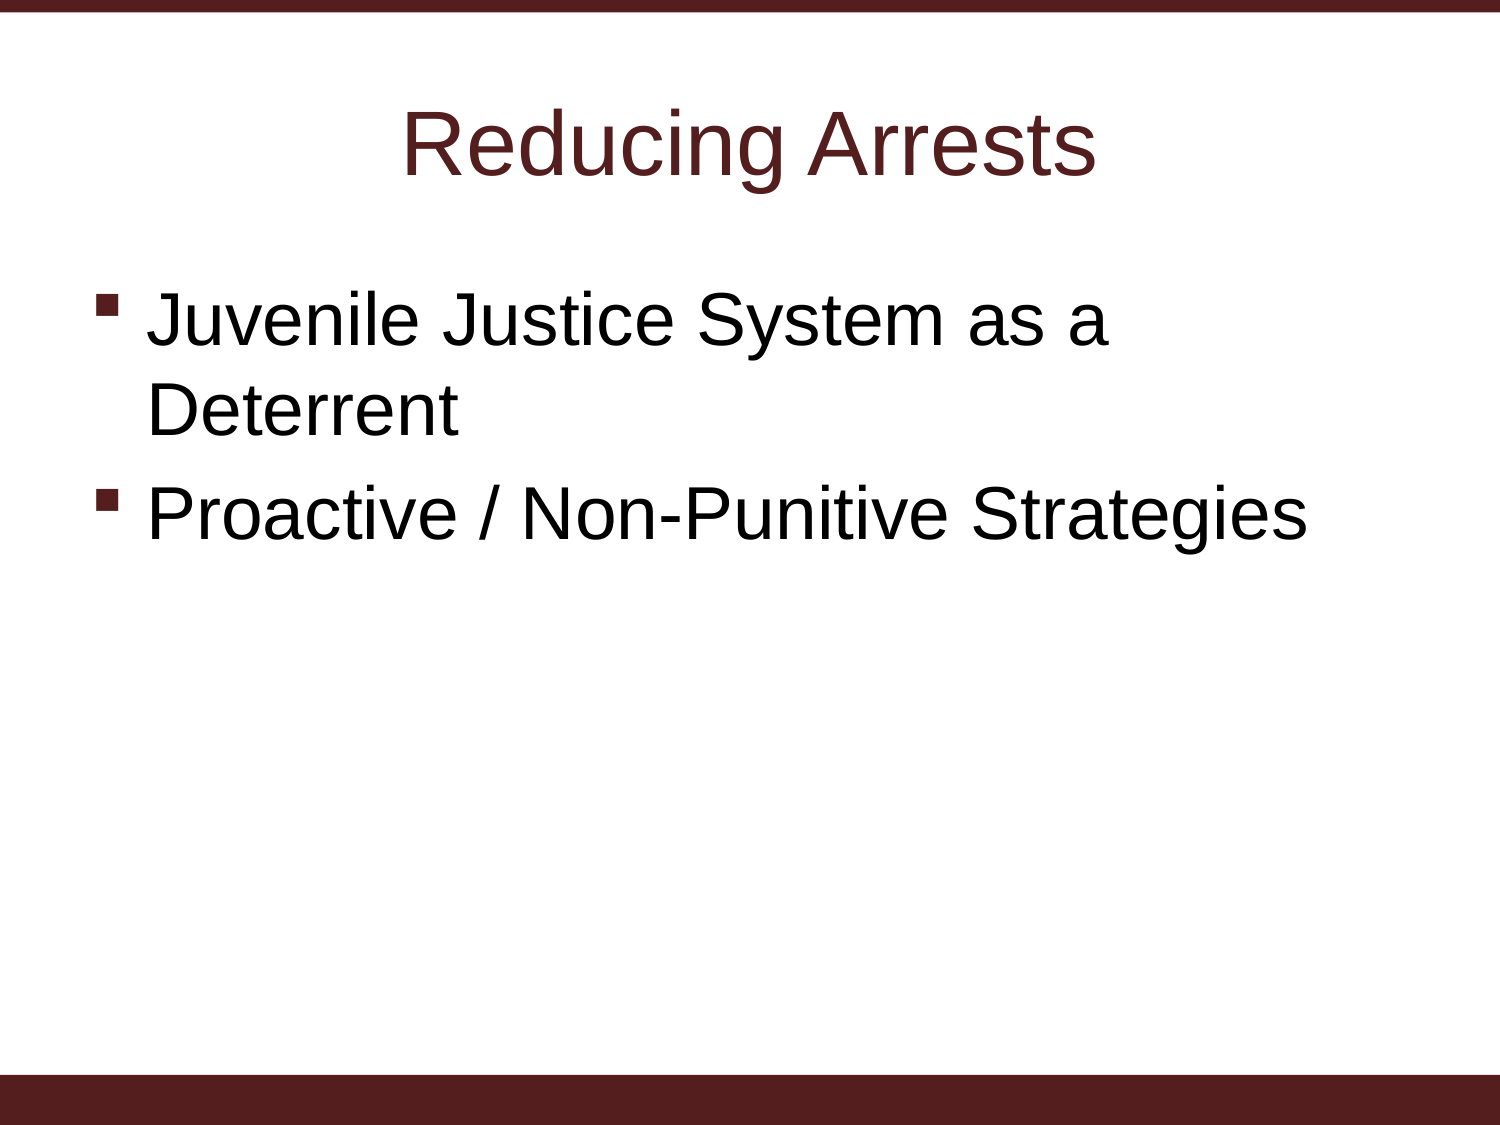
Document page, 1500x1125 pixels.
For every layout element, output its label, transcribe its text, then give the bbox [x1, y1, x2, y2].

list Juvenile Justice System as a Deterrent Proactive / Non-Punitive Strategies [75, 262, 1425, 1005]
title Reducing Arrests [75, 45, 1425, 233]
